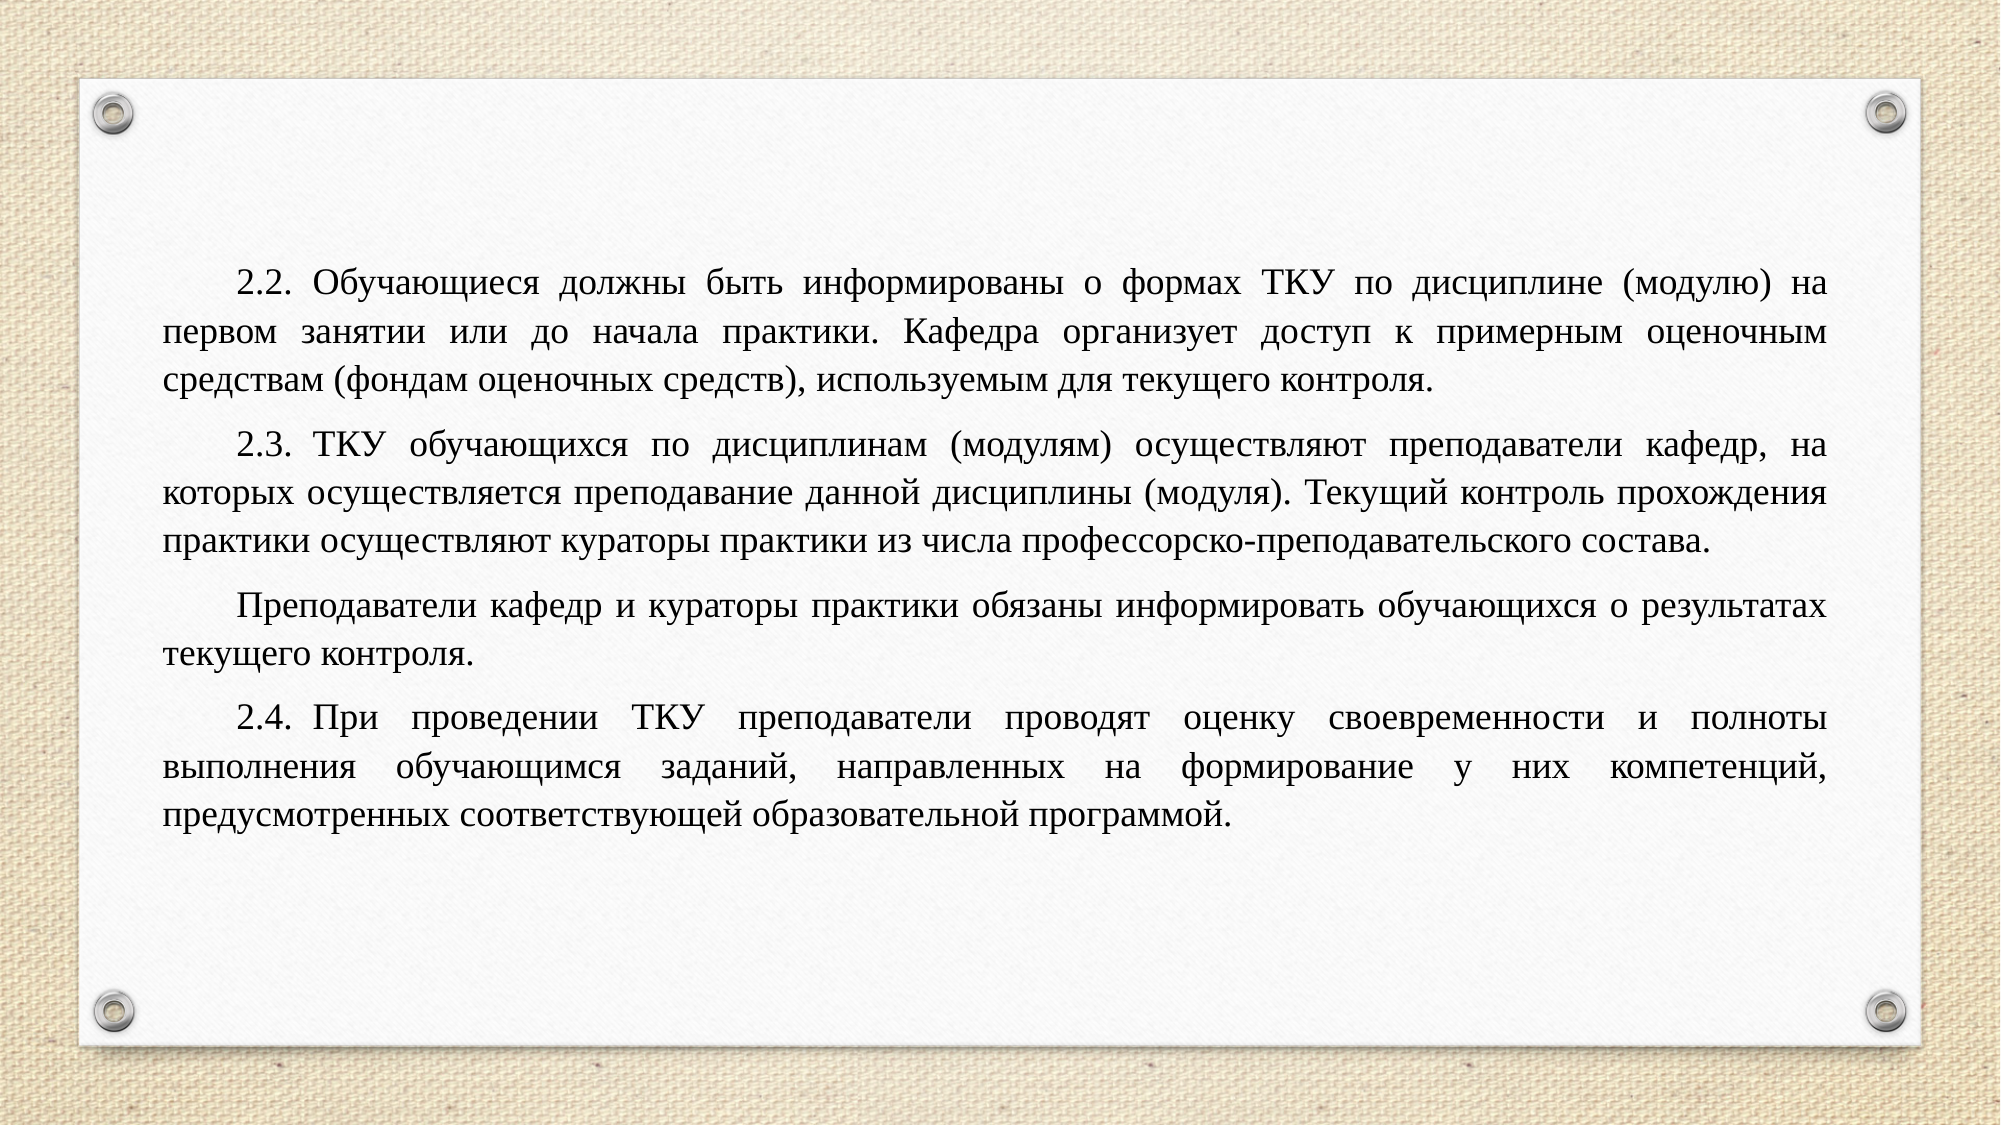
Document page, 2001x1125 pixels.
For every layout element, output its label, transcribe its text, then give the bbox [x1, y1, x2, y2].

text_box 2.2. Обучающиеся должны быть информированы о формах ТКУ по дисциплине (модулю) на первом занятии или до начала практики. Кафедра организует доступ к примерным оценочным средствам (фондам оценочных средств), используемым для текущего контроля. 2.3. ТКУ обучающихся по дисциплинам (модулям) осуществляют преподаватели кафедр, на которых осуществляется преподавание данной дисциплины (модуля). Текущий контроль прохождения практики осуществляют кураторы практики из числа профессорско-преподавательского состава. Преподаватели кафедр и кураторы практики обязаны информировать обучающихся о результатах текущего контроля. 2.4. При проведении ТКУ преподаватели проводят оценку своевременности и полноты выполнения обучающимся заданий, направленных на формирование у них компетенций, предусмотренных соответствующей образовательной программой. [147, 246, 1844, 842]
picture [0, 0, 2001, 1125]
